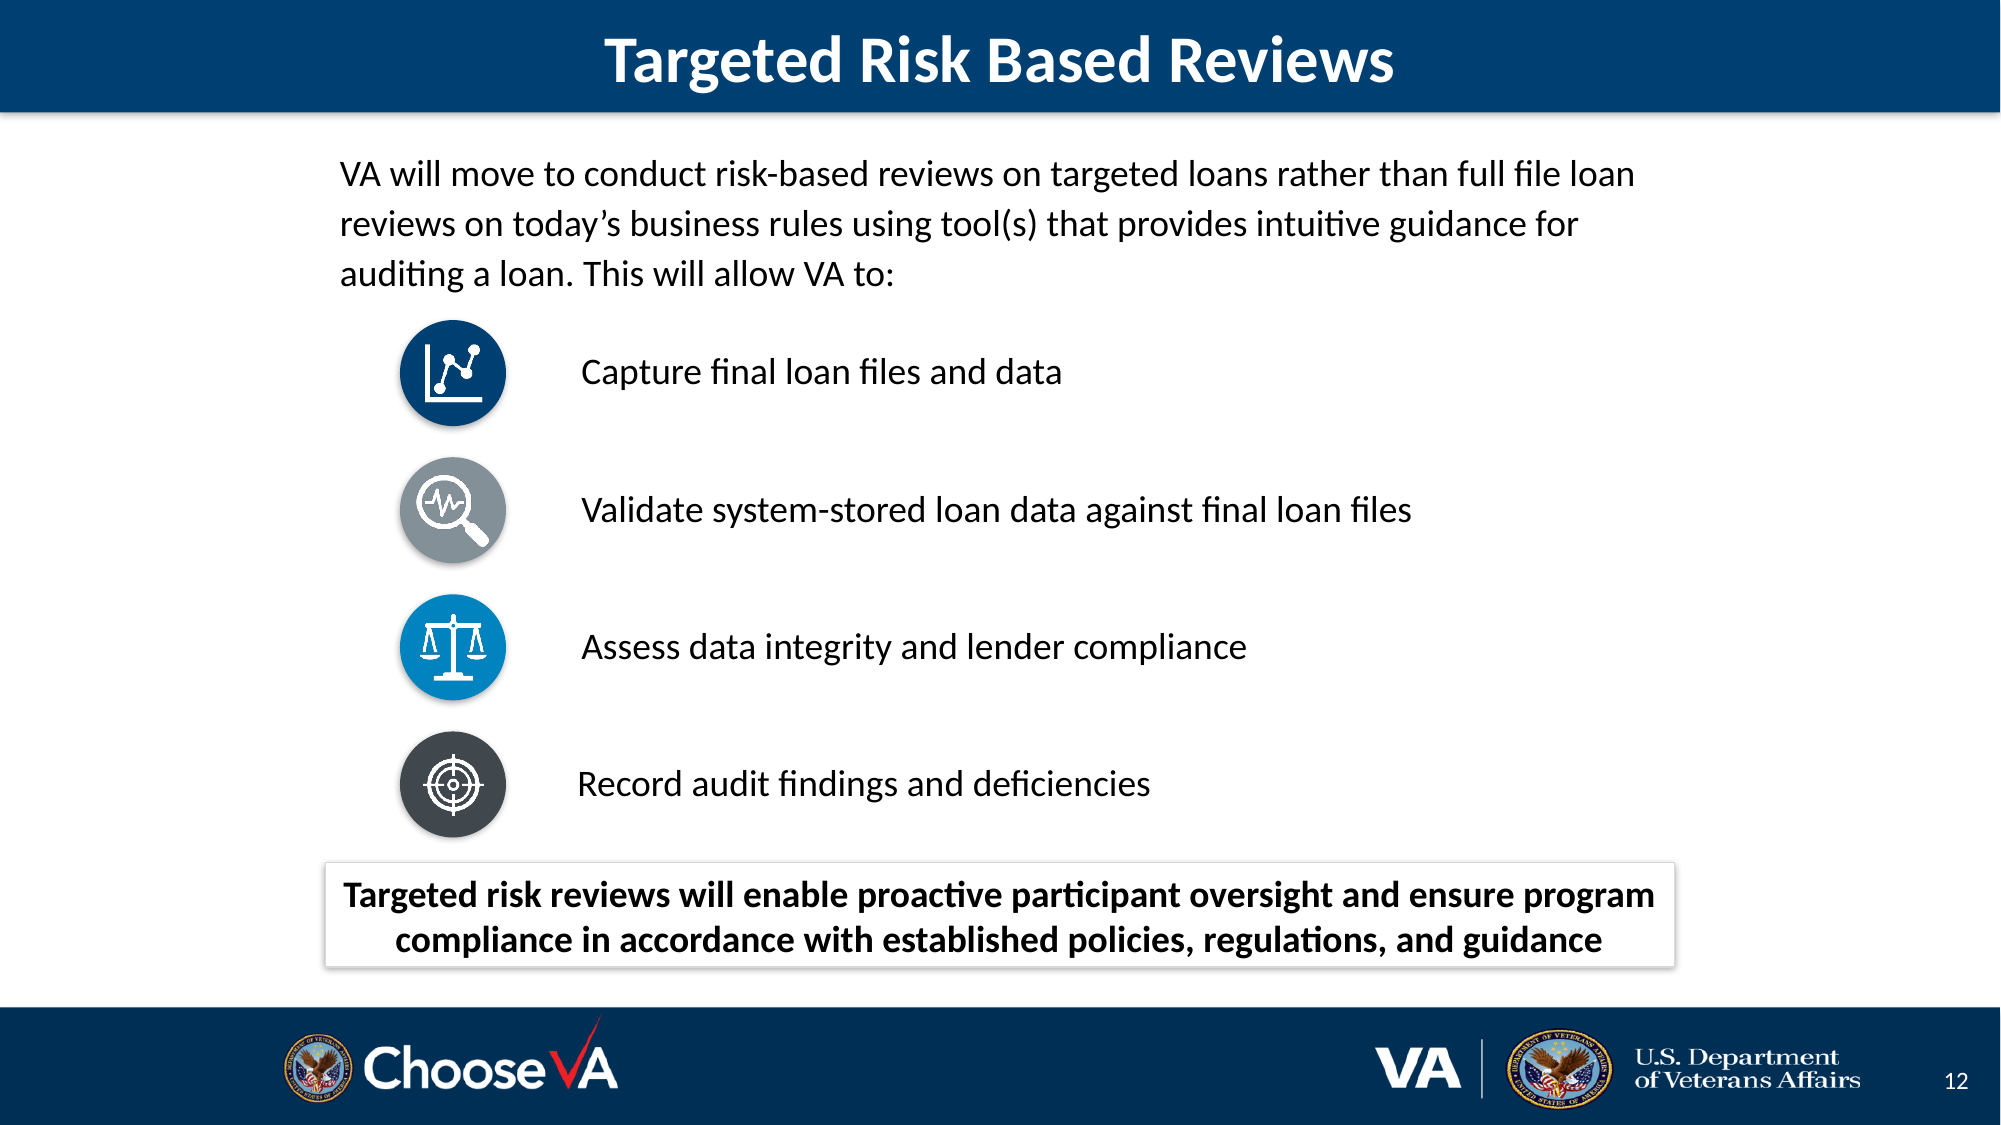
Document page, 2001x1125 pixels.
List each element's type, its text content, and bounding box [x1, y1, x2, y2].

text_box Targeted risk reviews will enable proactive participant oversight and ensure program compliance in accordance with established policies, regulations, and guidance [325, 862, 1675, 968]
slide_number 12 [1517, 1049, 1985, 1110]
picture [1375, 1028, 1860, 1110]
list VA will move to conduct risk-based reviews on targeted loans rather than full file loan reviews on today’s business rules using tool(s) that provides intuitive guidance for auditing a loan. This will allow VA to: [324, 137, 1675, 290]
title Targeted Risk Based Reviews [0, 0, 2000, 113]
picture [283, 1012, 618, 1103]
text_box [399, 319, 1638, 838]
